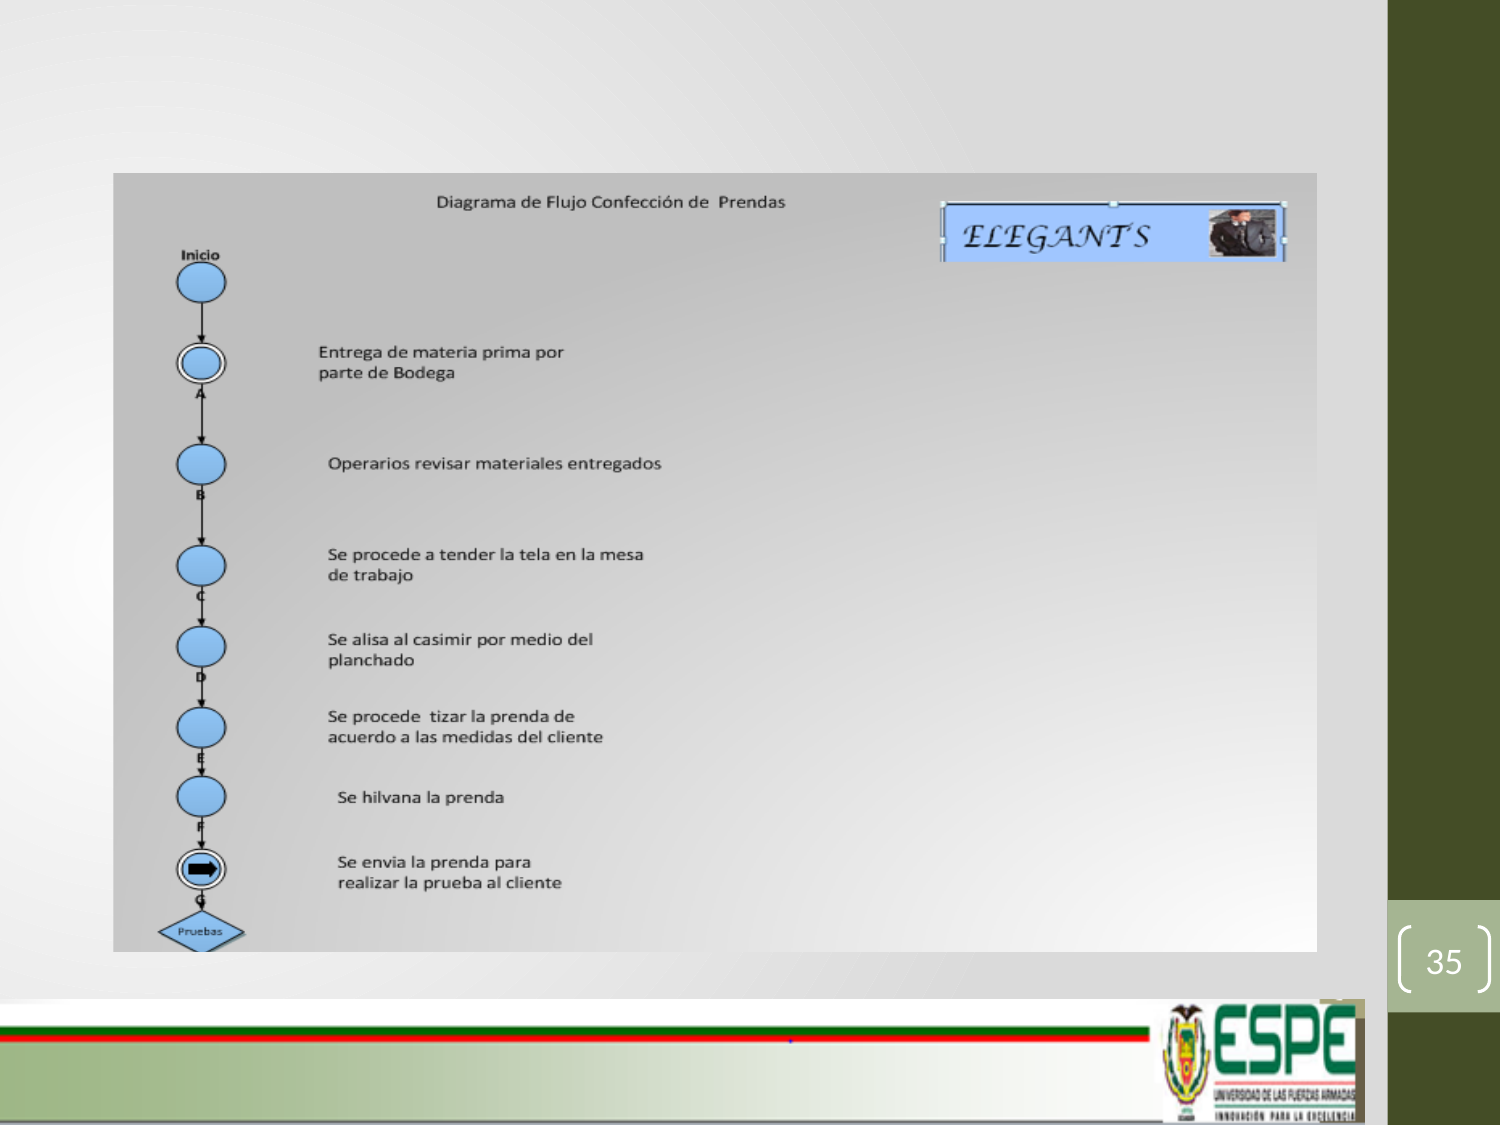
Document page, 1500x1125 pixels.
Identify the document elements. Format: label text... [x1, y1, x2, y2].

picture [112, 172, 1318, 952]
slide_number 35 [1397, 925, 1492, 994]
picture [0, 998, 1365, 1125]
